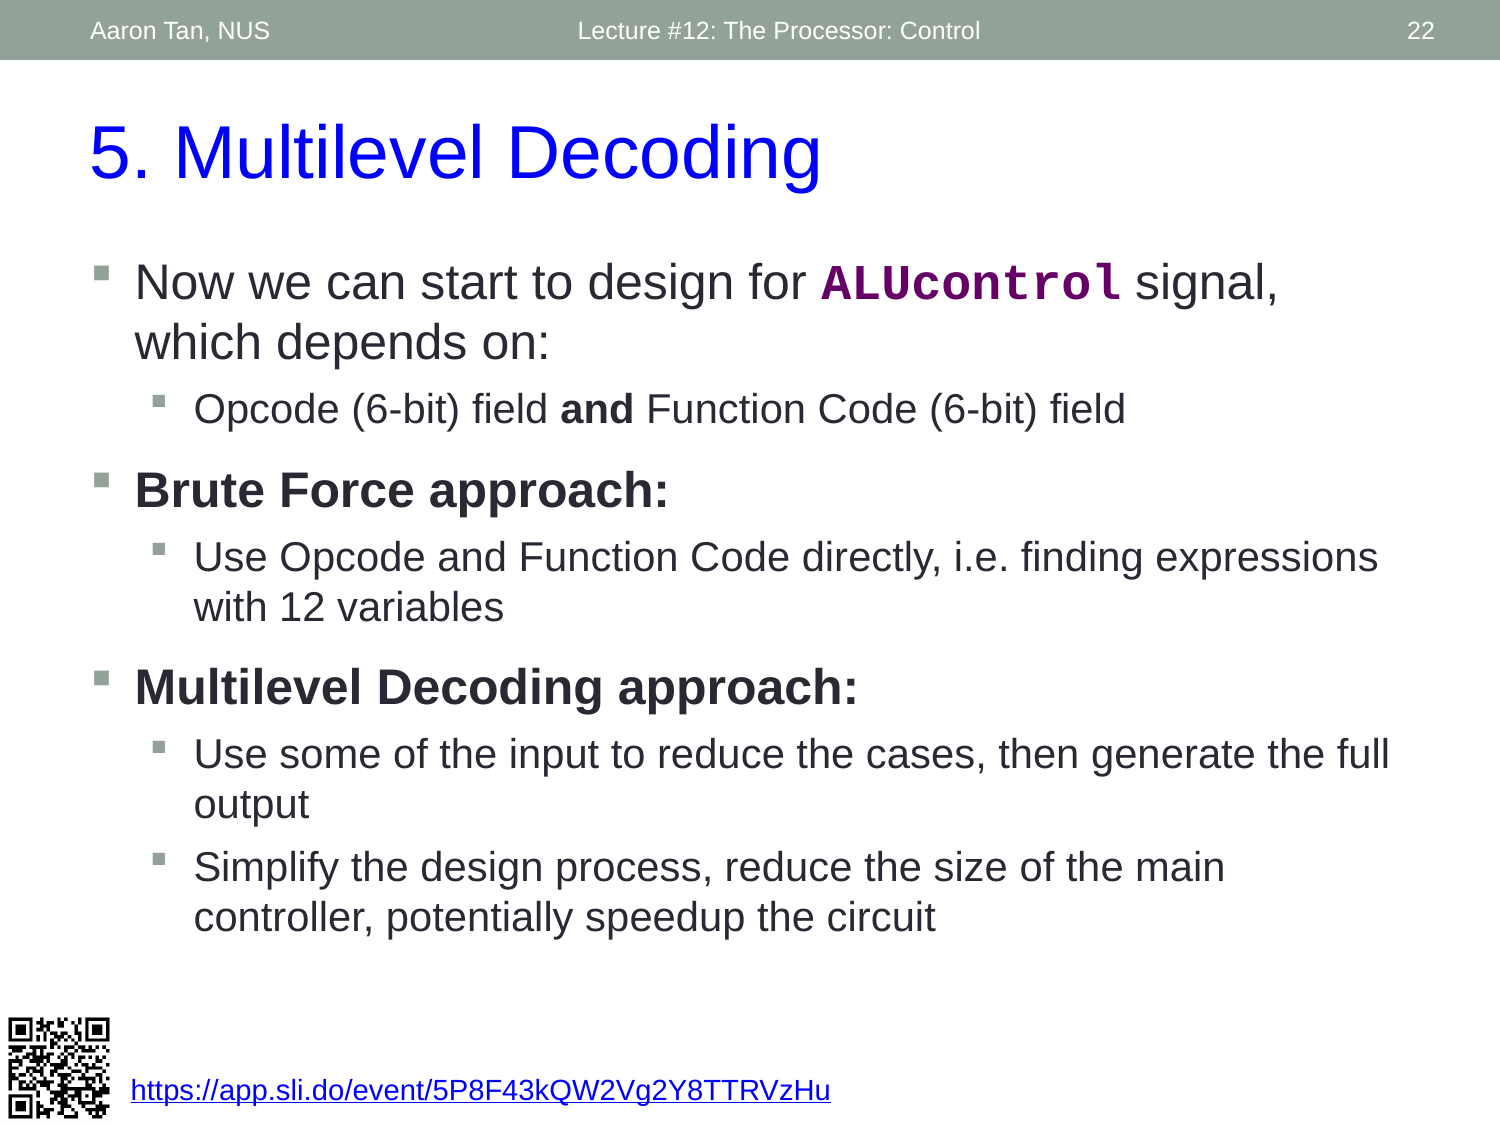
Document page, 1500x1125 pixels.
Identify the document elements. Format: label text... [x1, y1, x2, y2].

slide_number 22 [1308, 3, 1450, 57]
slide_number Aaron Tan, NUS [75, 3, 550, 57]
footer Lecture #12: The Processor: Control [562, 3, 1238, 57]
text_box 5. Multilevel Decoding [74, 96, 1425, 202]
picture [1, 1010, 116, 1125]
list Now we can start to design for ALUcontrol signal, which depends on: Opcode (6-bit) field and Function Code (6-bit) field Brute Force approach: Use Opcode and Function Code directly, i.e. finding expressions with 12 variables Multilevel Decoding approach: Use some of the input to reduce the cases, then generate the full output Simplify the design process, reduce the size of the main controller, potentially speedup the circuit [75, 241, 1425, 1006]
